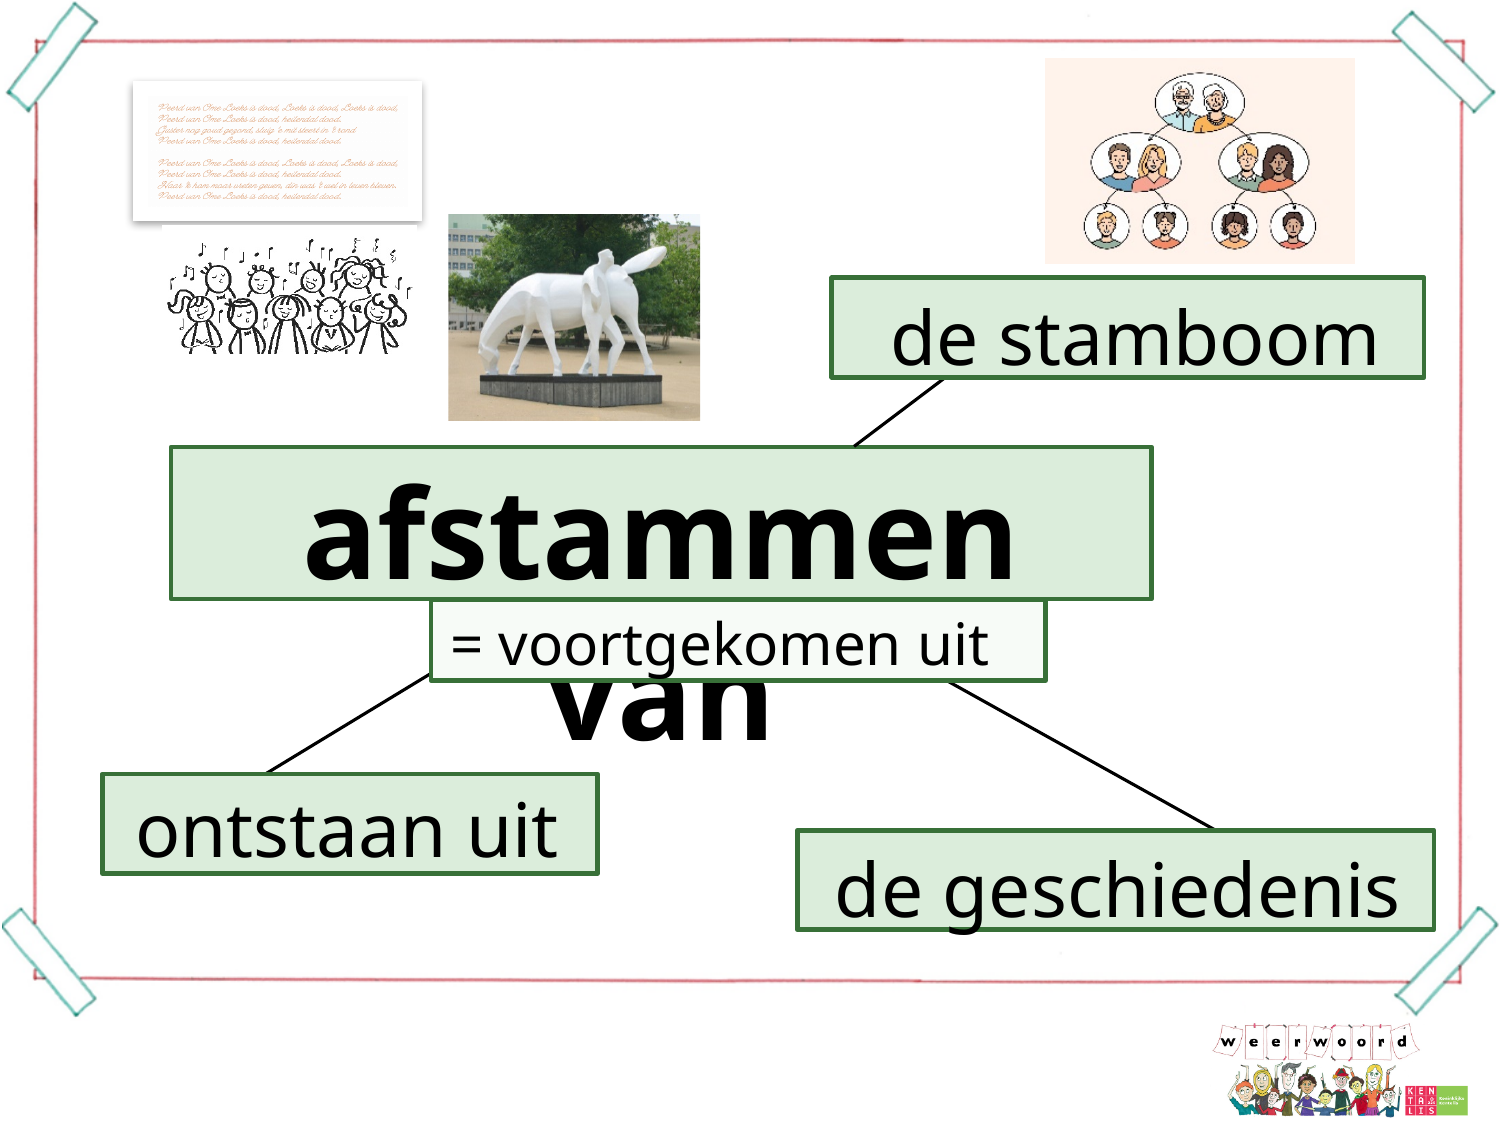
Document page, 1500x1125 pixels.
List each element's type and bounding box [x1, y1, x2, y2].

text_box [262, 598, 554, 777]
text_box [946, 680, 1215, 830]
picture [2, 0, 1500, 1118]
text_box [853, 306, 1040, 447]
